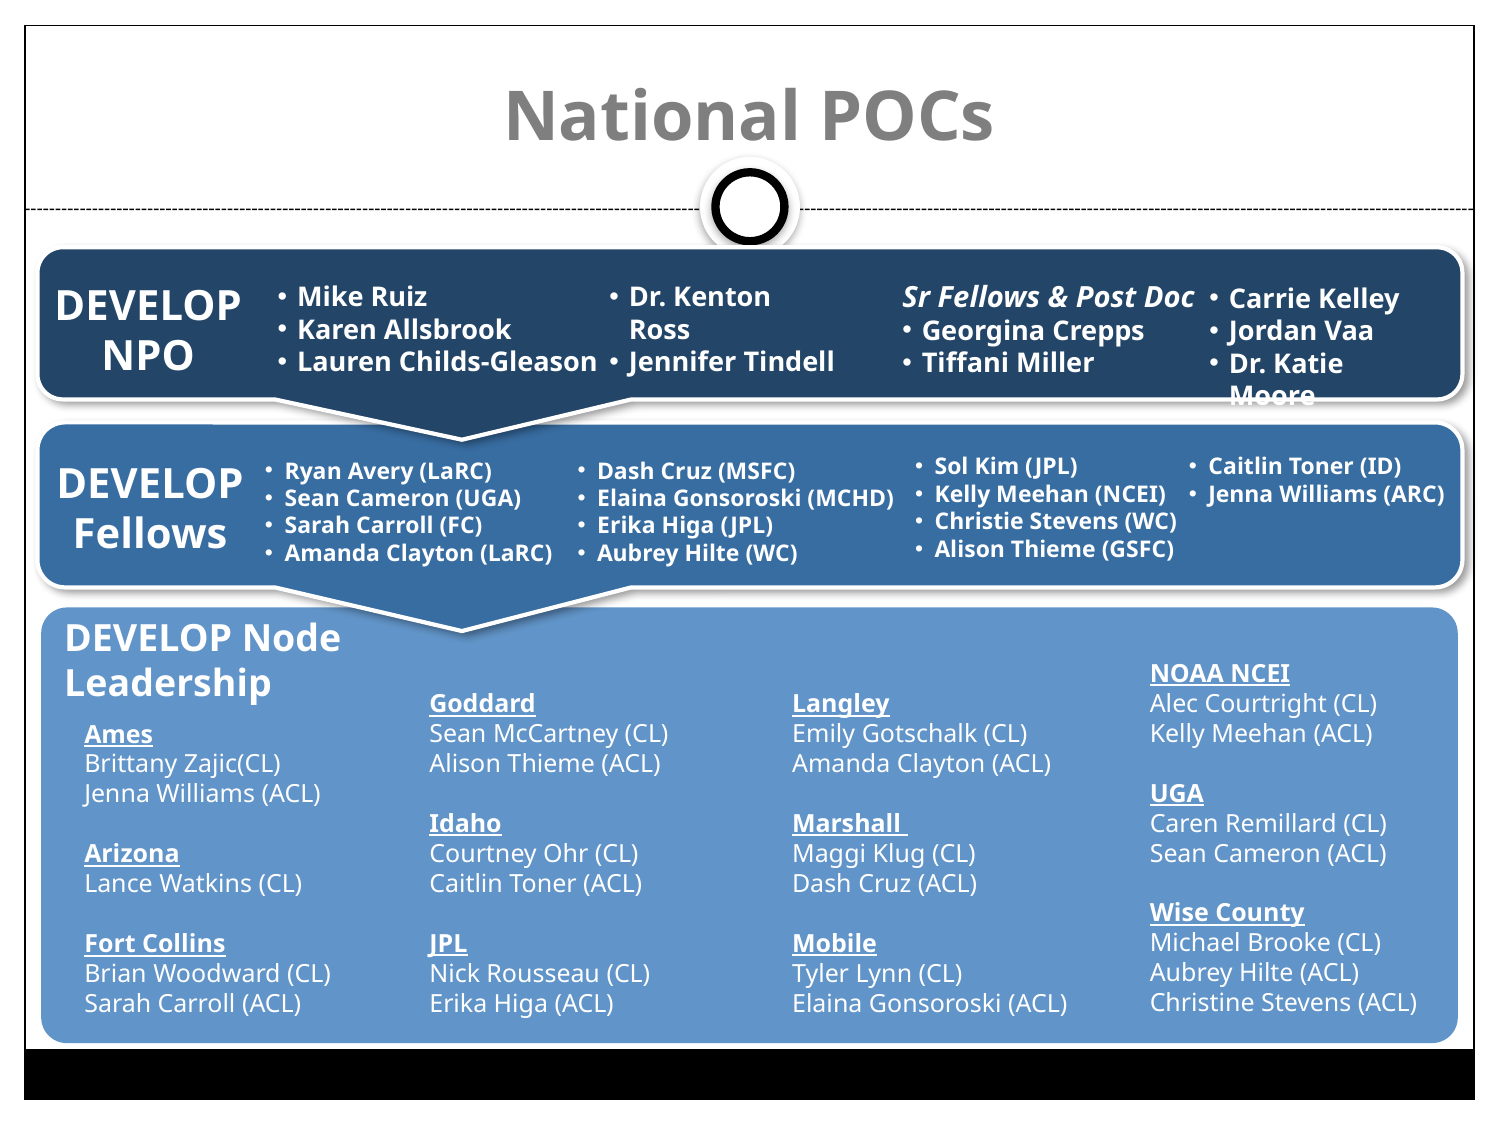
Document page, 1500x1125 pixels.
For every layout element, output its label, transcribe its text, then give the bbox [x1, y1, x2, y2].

text_box Caitlin Toner (ID) Jenna Williams (ARC) [1173, 444, 1470, 515]
text_box [36, 421, 1464, 632]
text_box NOAA NCEI Alec Courtright (CL) Kelly Meehan (ACL) UGA Caren Remillard (CL) Sean Cameron (ACL) Wise County Michael Brooke (CL) Aubrey Hilte (ACL) Christine Stevens (ACL) [1134, 649, 1458, 1025]
text_box Sol Kim (JPL) Kelly Meehan (NCEI) Christie Stevens (WC) Alison Thieme (GSFC) [899, 444, 1288, 570]
text_box Dash Cruz (MSFC) Elaina Gonsoroski (MCHD) Erika Higa (JPL) Aubrey Hilte (WC) [562, 448, 950, 574]
text_box Carrie Kelley Jordan Vaa Dr. Katie Moore [1194, 273, 1450, 419]
text_box DEVELOP NPO [37, 271, 259, 387]
text_box [40, 606, 1459, 1045]
text_box Mike Ruiz Karen Allsbrook Lauren Childs-Gleason [262, 272, 594, 385]
text_box DEVELOP Fellows [41, 449, 259, 565]
text_box Goddard Sean McCartney (CL) Alison Thieme (ACL) Idaho Courtney Ohr (CL) Caitlin Toner (ACL) JPL Nick Rousseau (CL) Erika Higa (ACL) [414, 680, 776, 1025]
text_box DEVELOP Node Leadership [49, 606, 375, 712]
text_box [36, 246, 1464, 441]
text_box Langley Emily Gotschalk (CL) Amanda Clayton (ACL) Marshall Maggi Klug (CL) Dash Cruz (ACL) Mobile Tyler Lynn (CL) Elaina Gonsoroski (ACL) [776, 680, 1129, 1025]
text_box Dr. Kenton Ross Jennifer Tindell [594, 272, 850, 385]
text_box Sr Fellows & Post Doc Georgina Crepps Tiffani Miller [887, 270, 1413, 386]
text_box Ryan Avery (LaRC) Sean Cameron (UGA) Sarah Carroll (FC) Amanda Clayton (LaRC) [249, 448, 562, 574]
text_box Ames Brittany Zajic(CL) Jenna Williams (ACL) Arizona Lance Watkins (CL) Fort Collins Brian Woodward (CL) Sarah Carroll (ACL) [69, 710, 413, 1025]
title National POCs [49, 37, 1450, 162]
